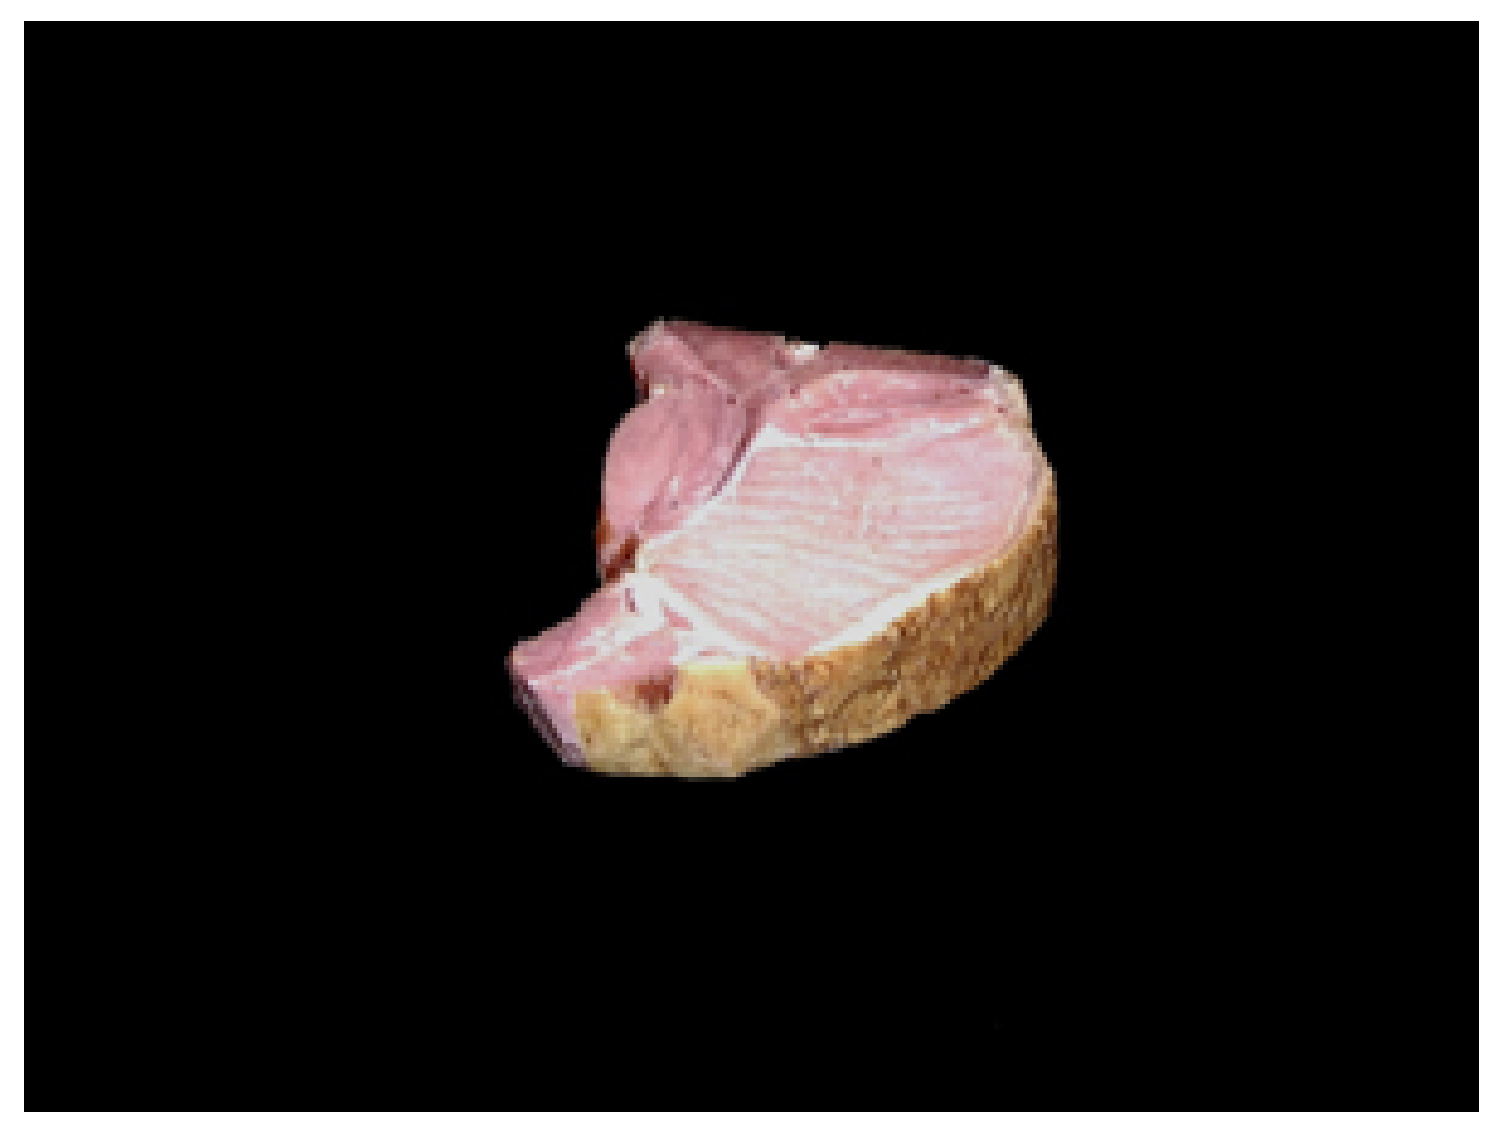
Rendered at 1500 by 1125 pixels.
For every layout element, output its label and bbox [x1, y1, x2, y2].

list [24, 21, 1479, 1113]
